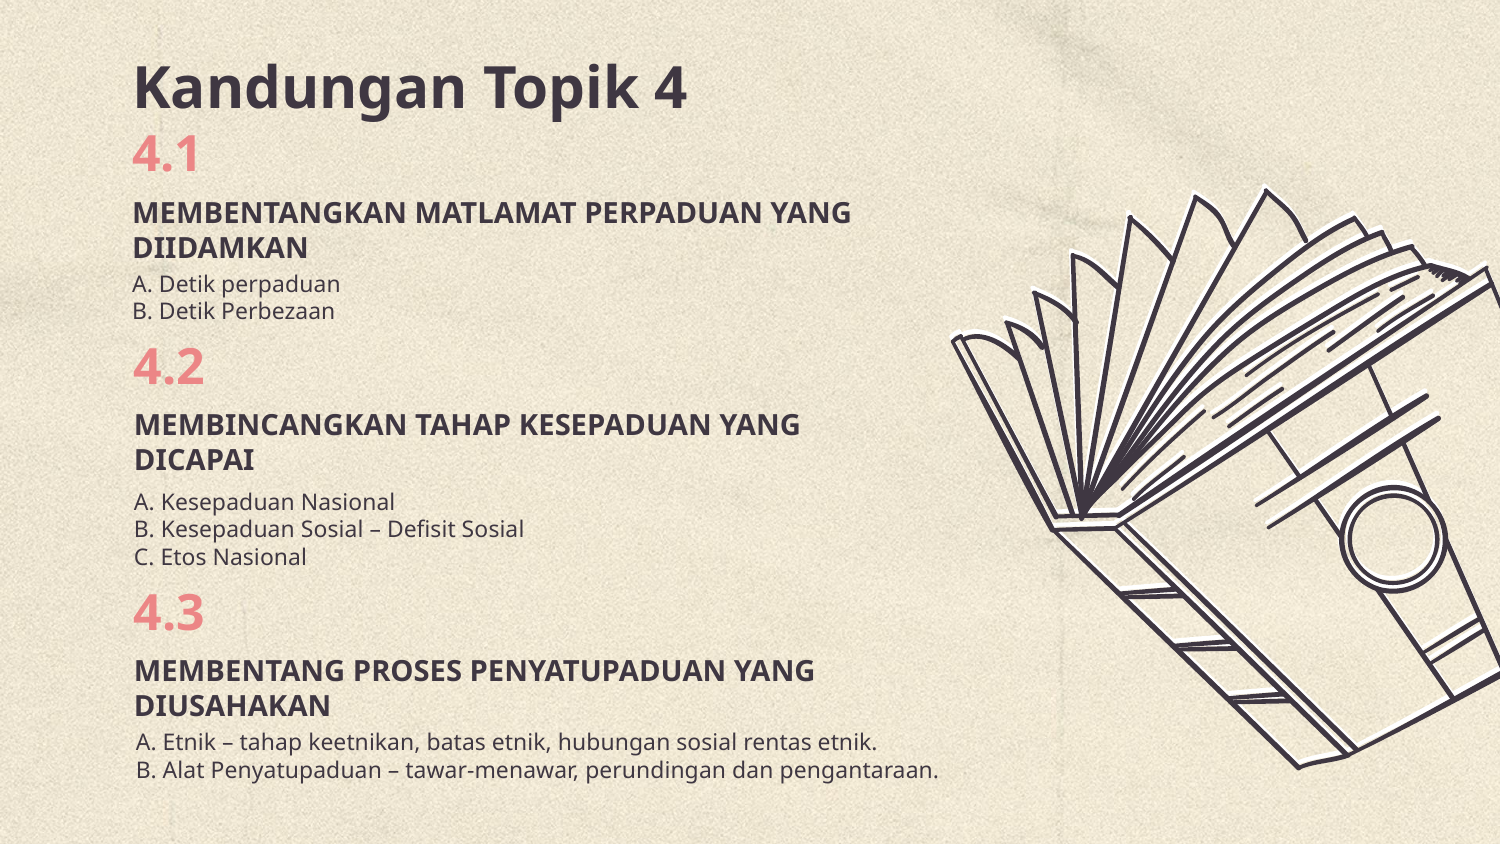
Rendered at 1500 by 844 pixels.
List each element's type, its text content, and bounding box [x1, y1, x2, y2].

subtitle MEMBENTANGKAN MATLAMAT PERPADUAN YANG DIIDAMKAN [116, 178, 893, 255]
subtitle MEMBINCANGKAN TAHAP KESEPADUAN YANG DICAPAI [118, 391, 878, 467]
title 4.3 [118, 569, 255, 656]
subtitle MEMBENTANG PROSES PENYATUPADUAN YANG DIUSAHAKAN [118, 637, 883, 713]
picture [0, 0, 1500, 844]
subtitle A. Kesepaduan Nasional B. Kesepaduan Sosial – Defisit Sosial C. Etos Nasional [118, 472, 671, 537]
title 4.2 [118, 323, 255, 410]
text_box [952, 189, 1500, 770]
subtitle A. Detik perpaduan B. Detik Perbezaan [116, 254, 478, 364]
title Kandungan Topik 4 [116, 35, 1383, 130]
subtitle A. Etnik – tahap keetnikan, batas etnik, hubungan sosial rentas etnik. B. Alat Penyatupaduan – tawar-menawar, perundingan dan pengantaraan. [120, 712, 1092, 822]
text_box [950, 184, 1500, 190]
title 4.1 [116, 110, 253, 197]
